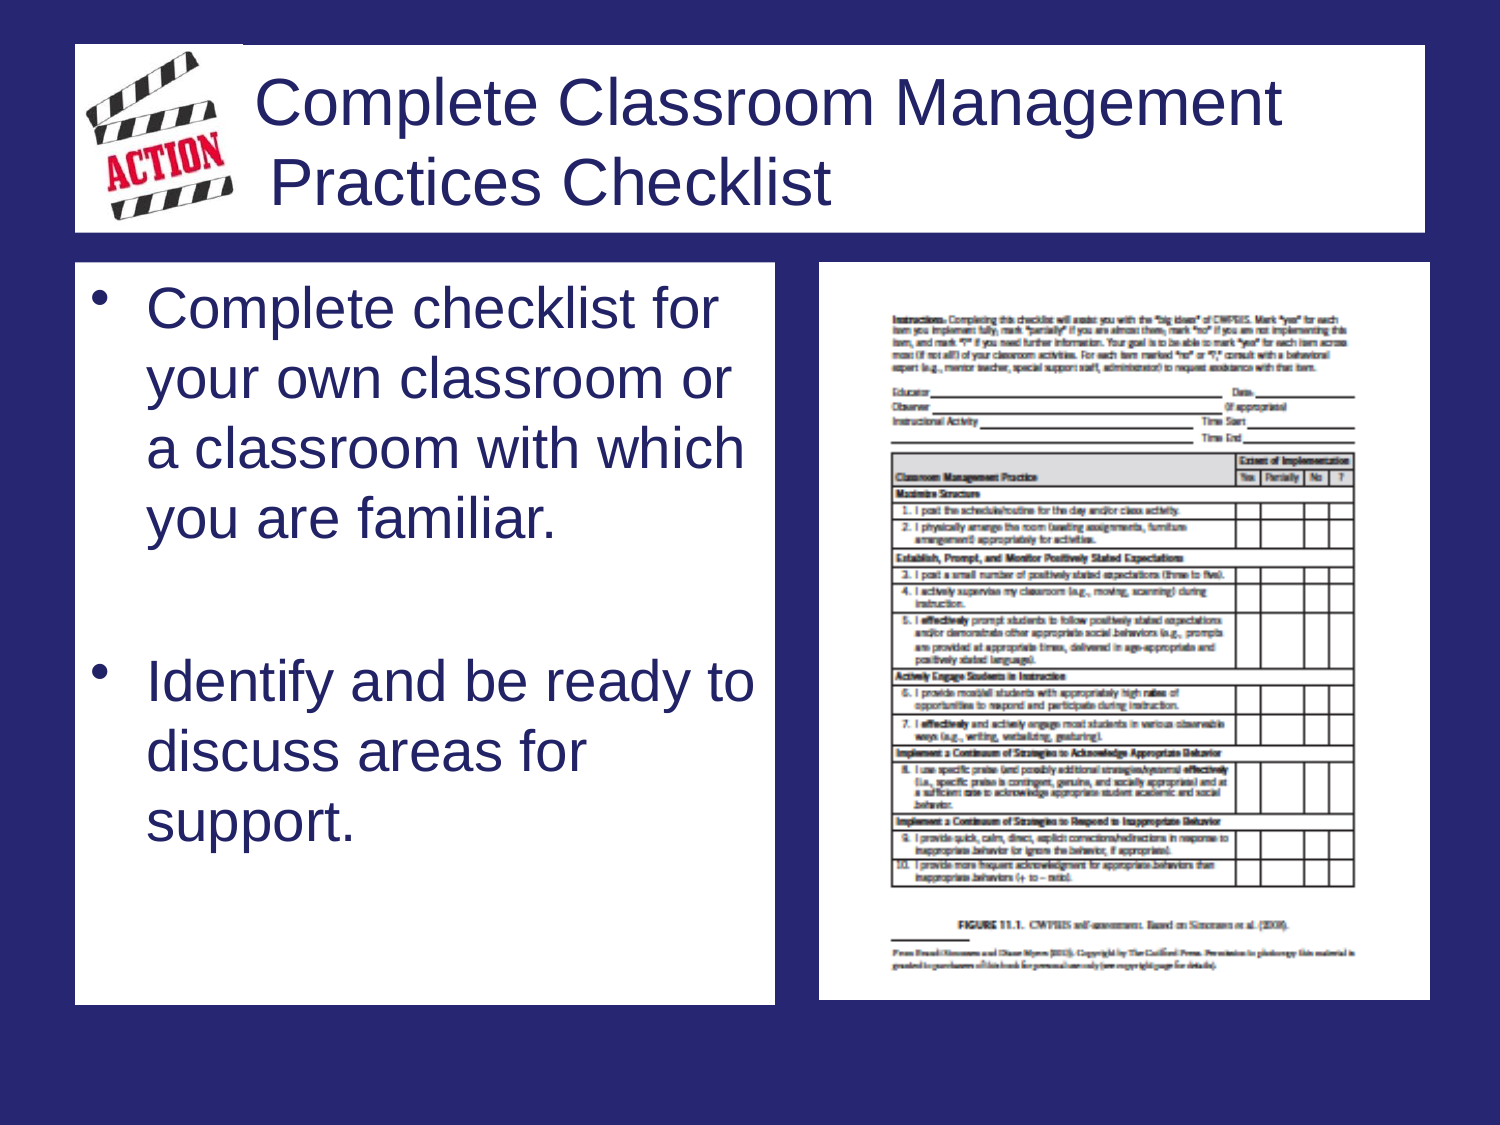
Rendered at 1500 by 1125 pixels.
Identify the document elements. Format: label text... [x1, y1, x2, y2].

list Complete checklist for your own classroom or a classroom with which you are familiar. Identify and be ready to discuss areas for support. [74, 262, 776, 1006]
picture [819, 262, 1431, 1000]
picture [74, 44, 243, 229]
title Complete Classroom Management Practices Checklist [243, 44, 1426, 233]
